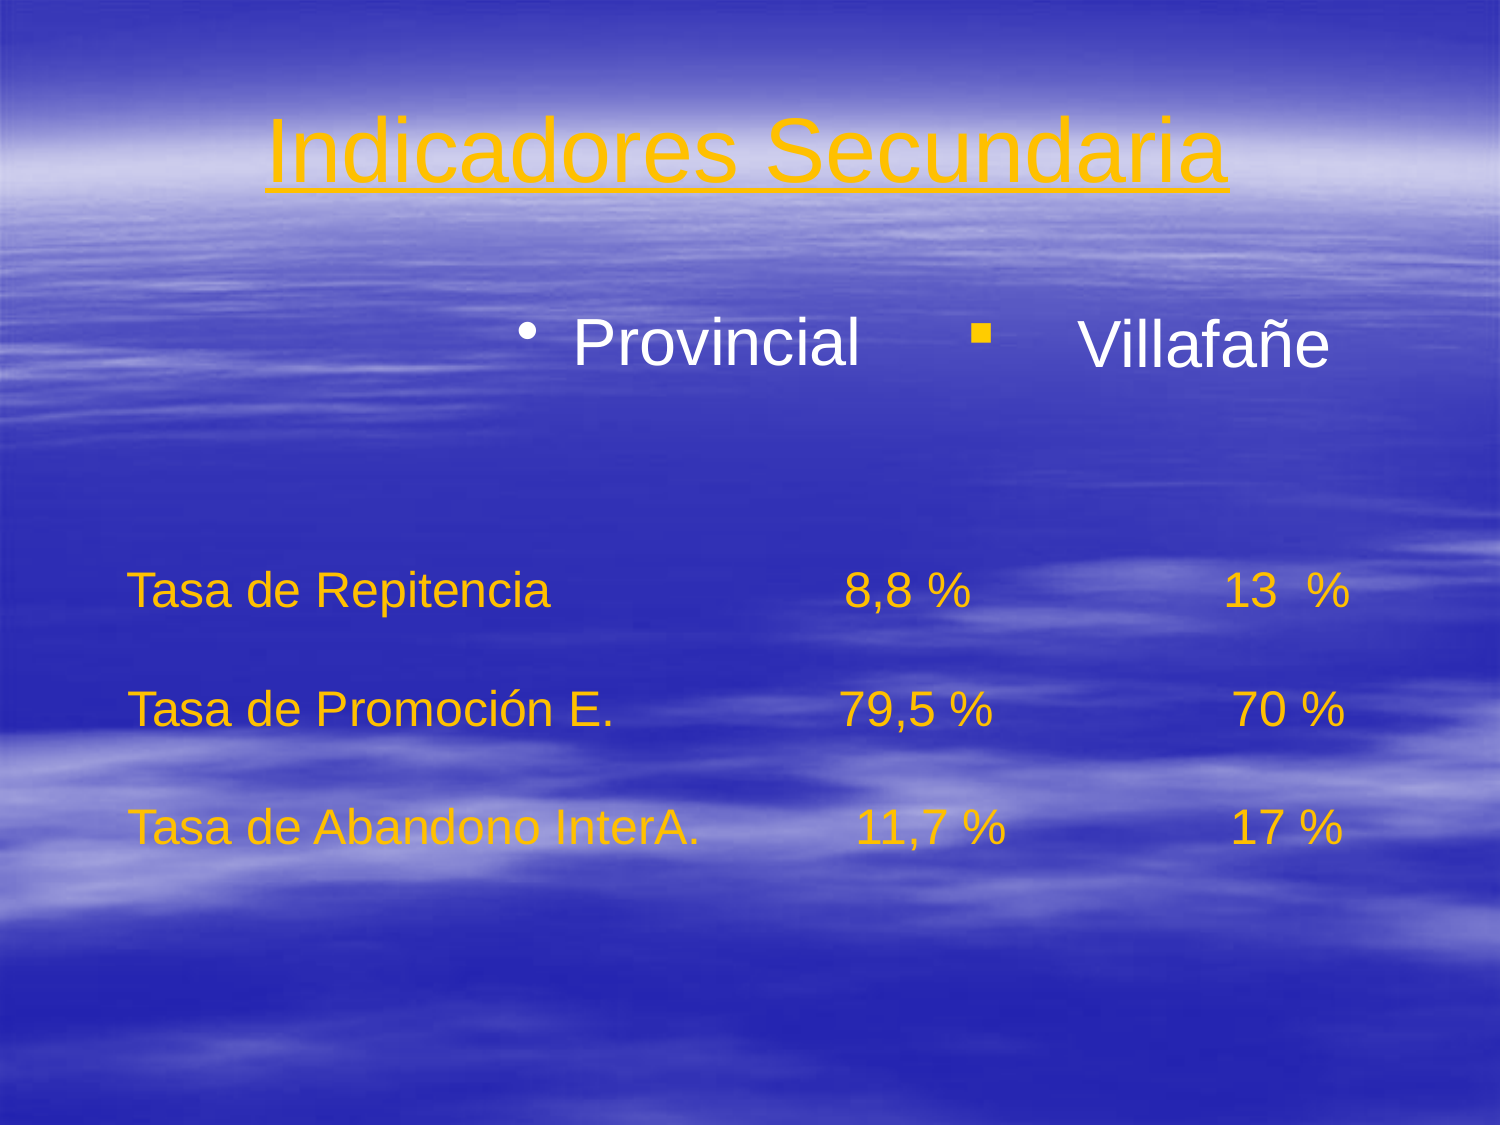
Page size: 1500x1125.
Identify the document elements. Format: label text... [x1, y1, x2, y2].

text_box Tasa de Abandono InterA. 11,7 % 17 % [112, 786, 1459, 858]
list Villafañe [950, 302, 1400, 403]
title Indicadores Secundaria [49, 37, 1446, 256]
text_box Provincial [501, 290, 905, 390]
text_box Tasa de Repitencia 8,8 % 13 % [112, 550, 1447, 622]
text_box Tasa de Promoción E. 79,5 % 70 % [112, 668, 1471, 740]
